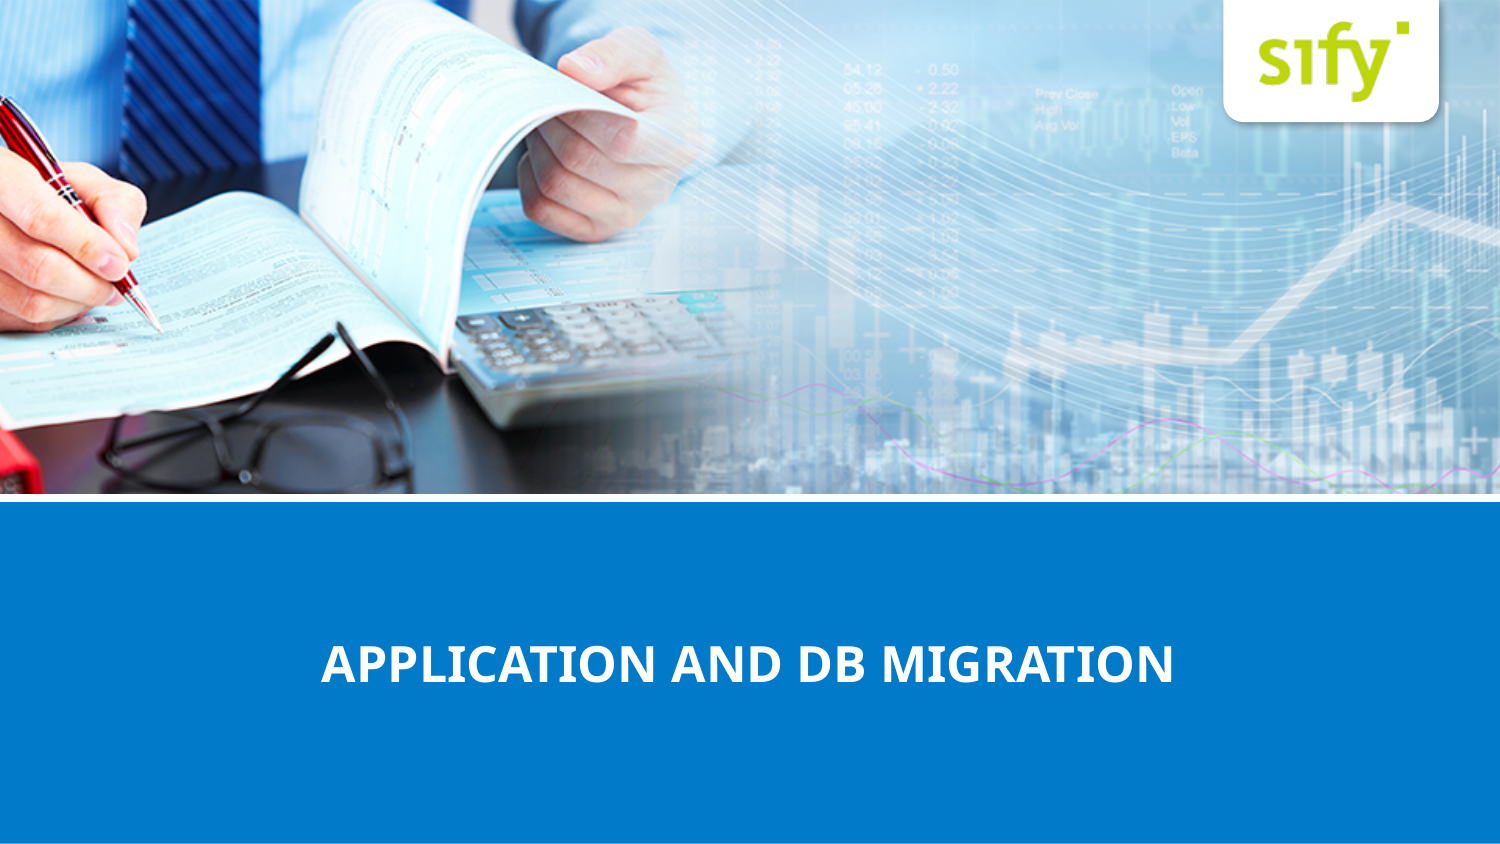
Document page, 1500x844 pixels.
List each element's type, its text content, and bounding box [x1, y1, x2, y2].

picture [1243, 11, 1420, 112]
list APPLICATION AND DB MIGRATION [139, 642, 1361, 699]
